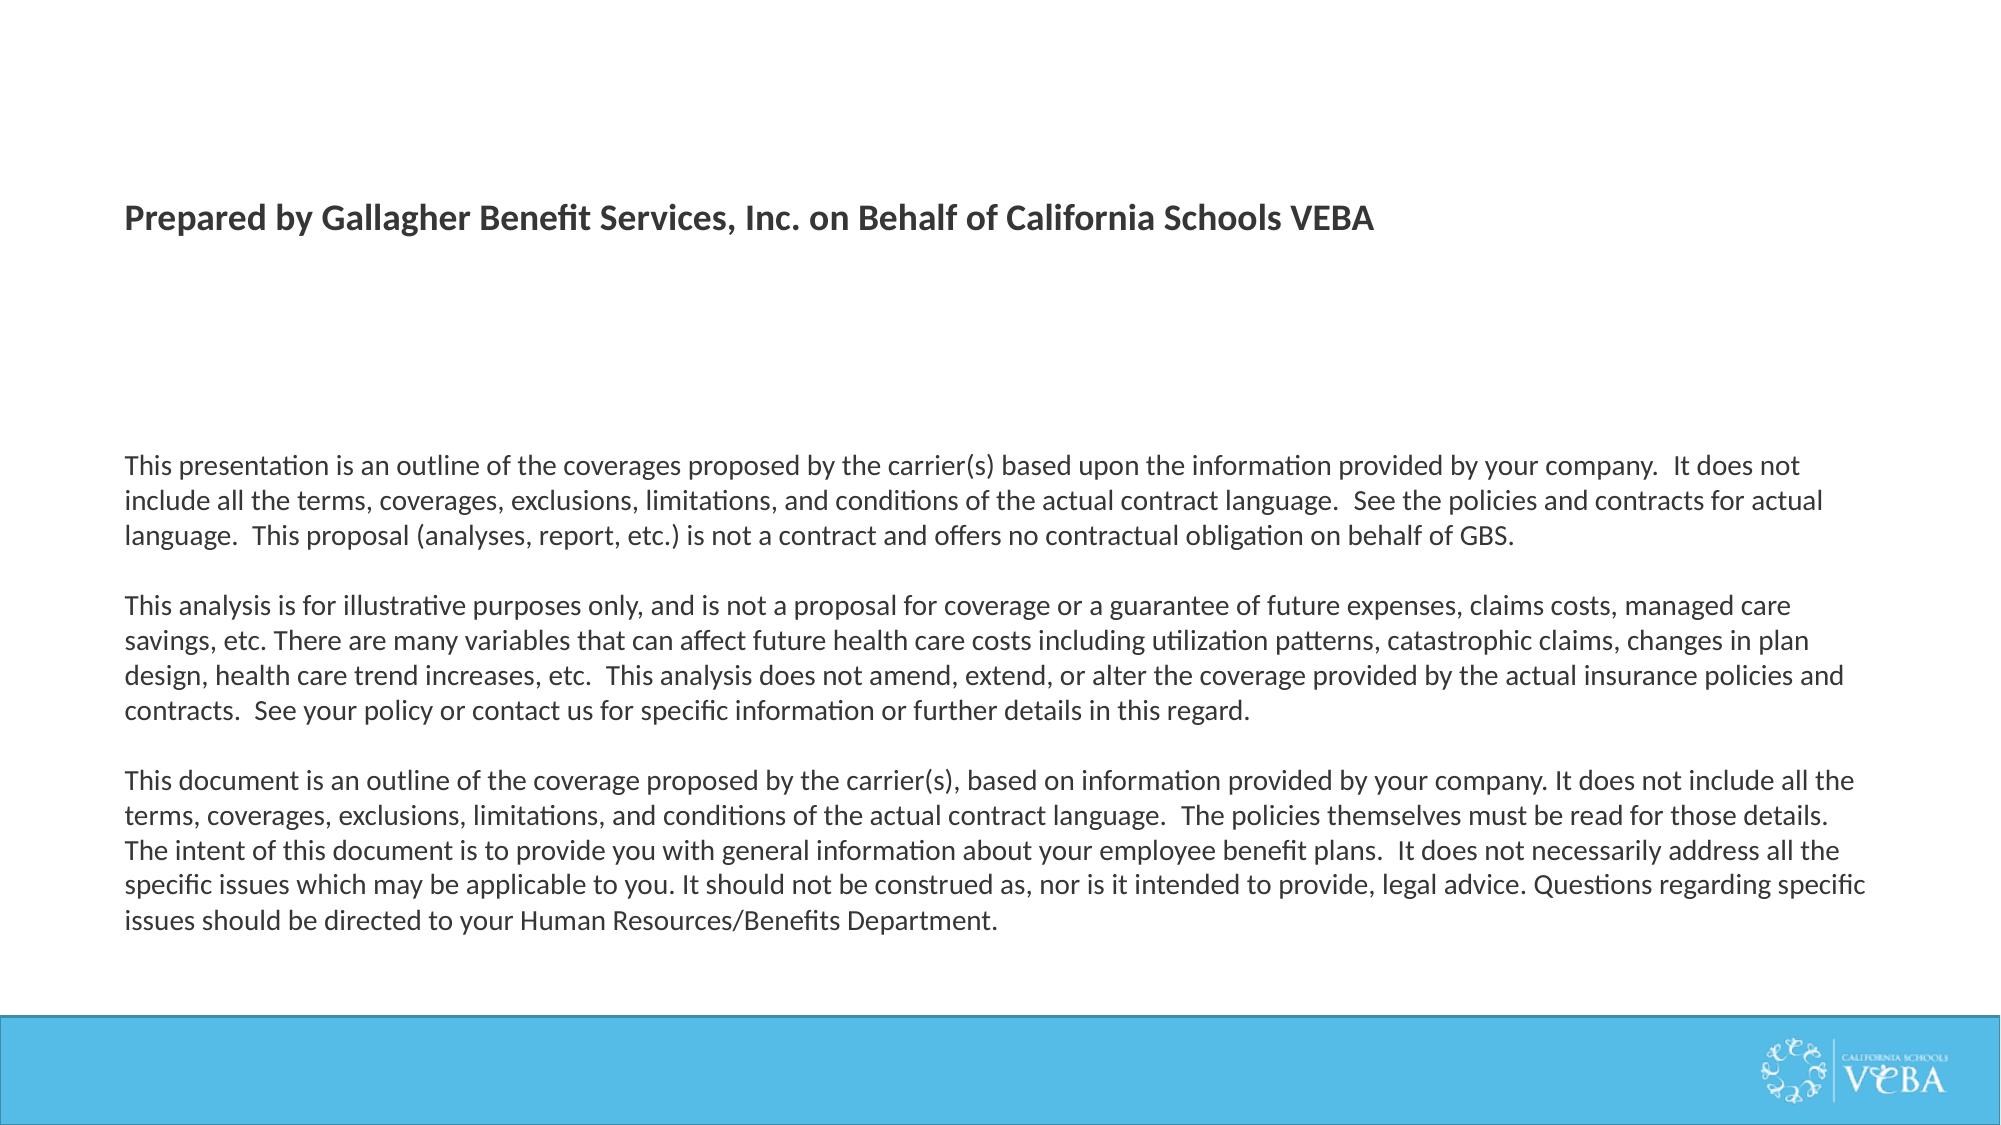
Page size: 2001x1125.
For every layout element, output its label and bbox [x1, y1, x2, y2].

picture [1735, 1016, 1974, 1125]
